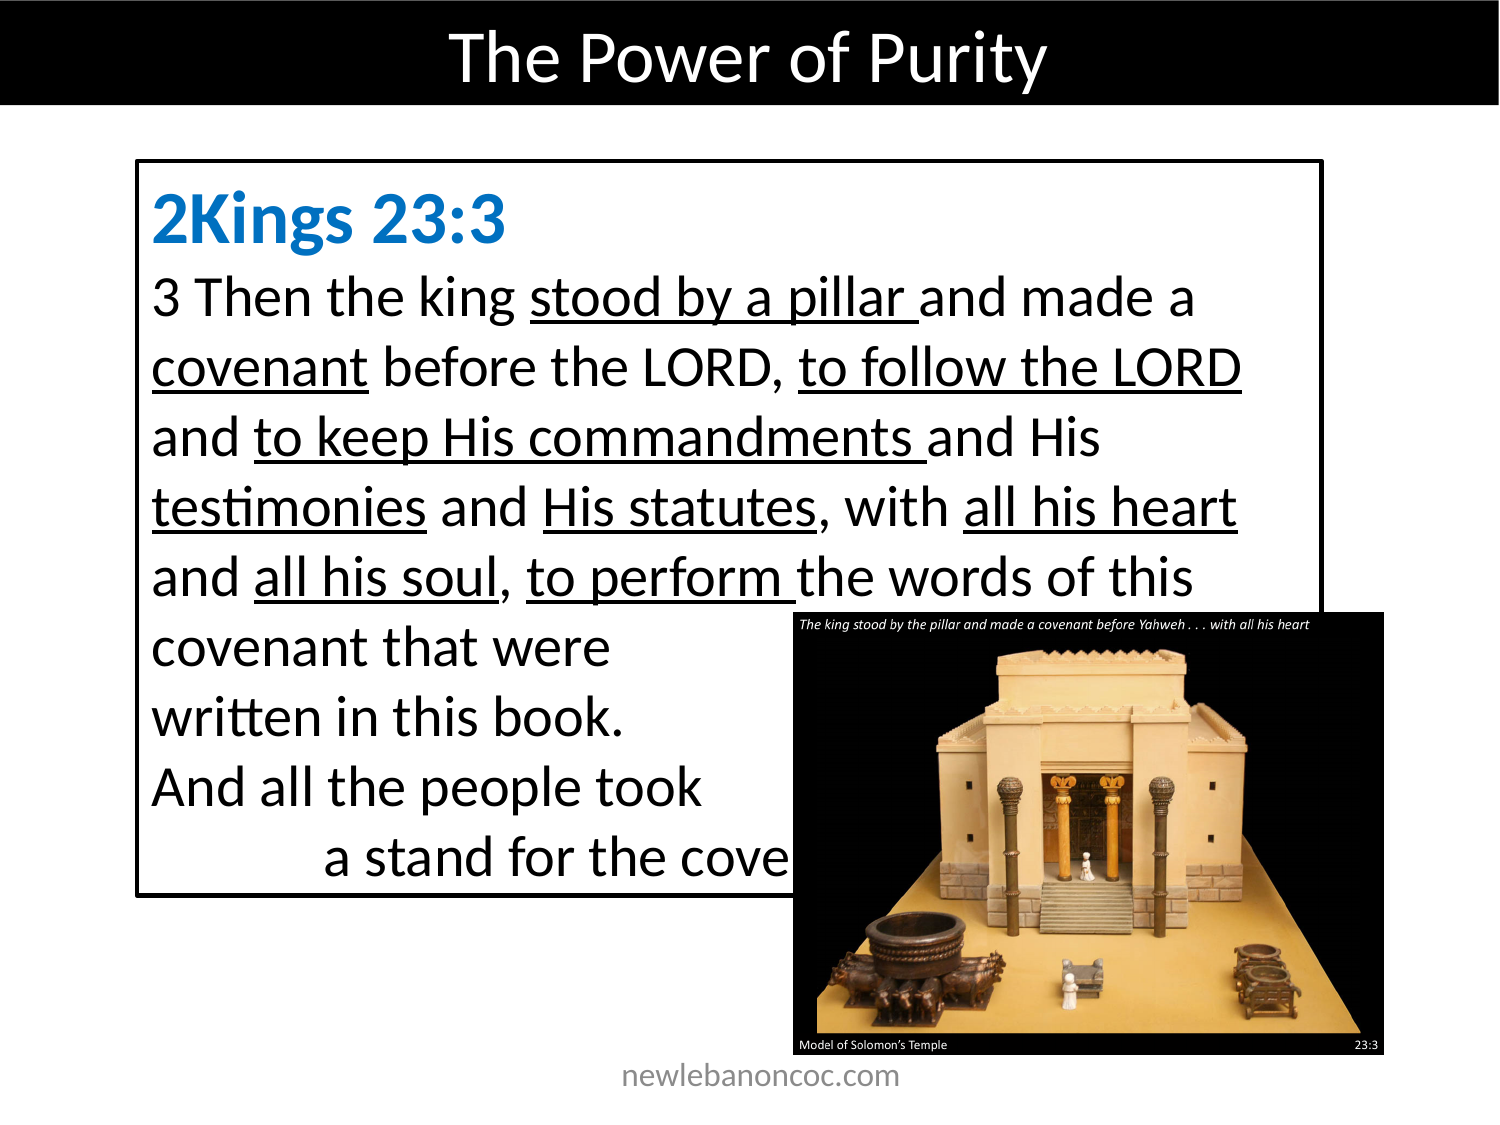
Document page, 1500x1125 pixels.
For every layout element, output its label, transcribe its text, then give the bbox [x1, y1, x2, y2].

picture [793, 612, 1384, 1055]
text_box The Power of Purity [0, 0, 1499, 106]
text_box 2Kings 23:3 3 Then the king stood by a pillar and made a covenant before the LORD, to follow the LORD and to keep His commandments and His testimonies and His statutes, with all his heart and all his soul, to perform the words of this covenant that were written in this book. And all the people took a stand for the covenant. [137, 160, 1322, 896]
footer newlebanoncoc.com [0, 1042, 1500, 1103]
